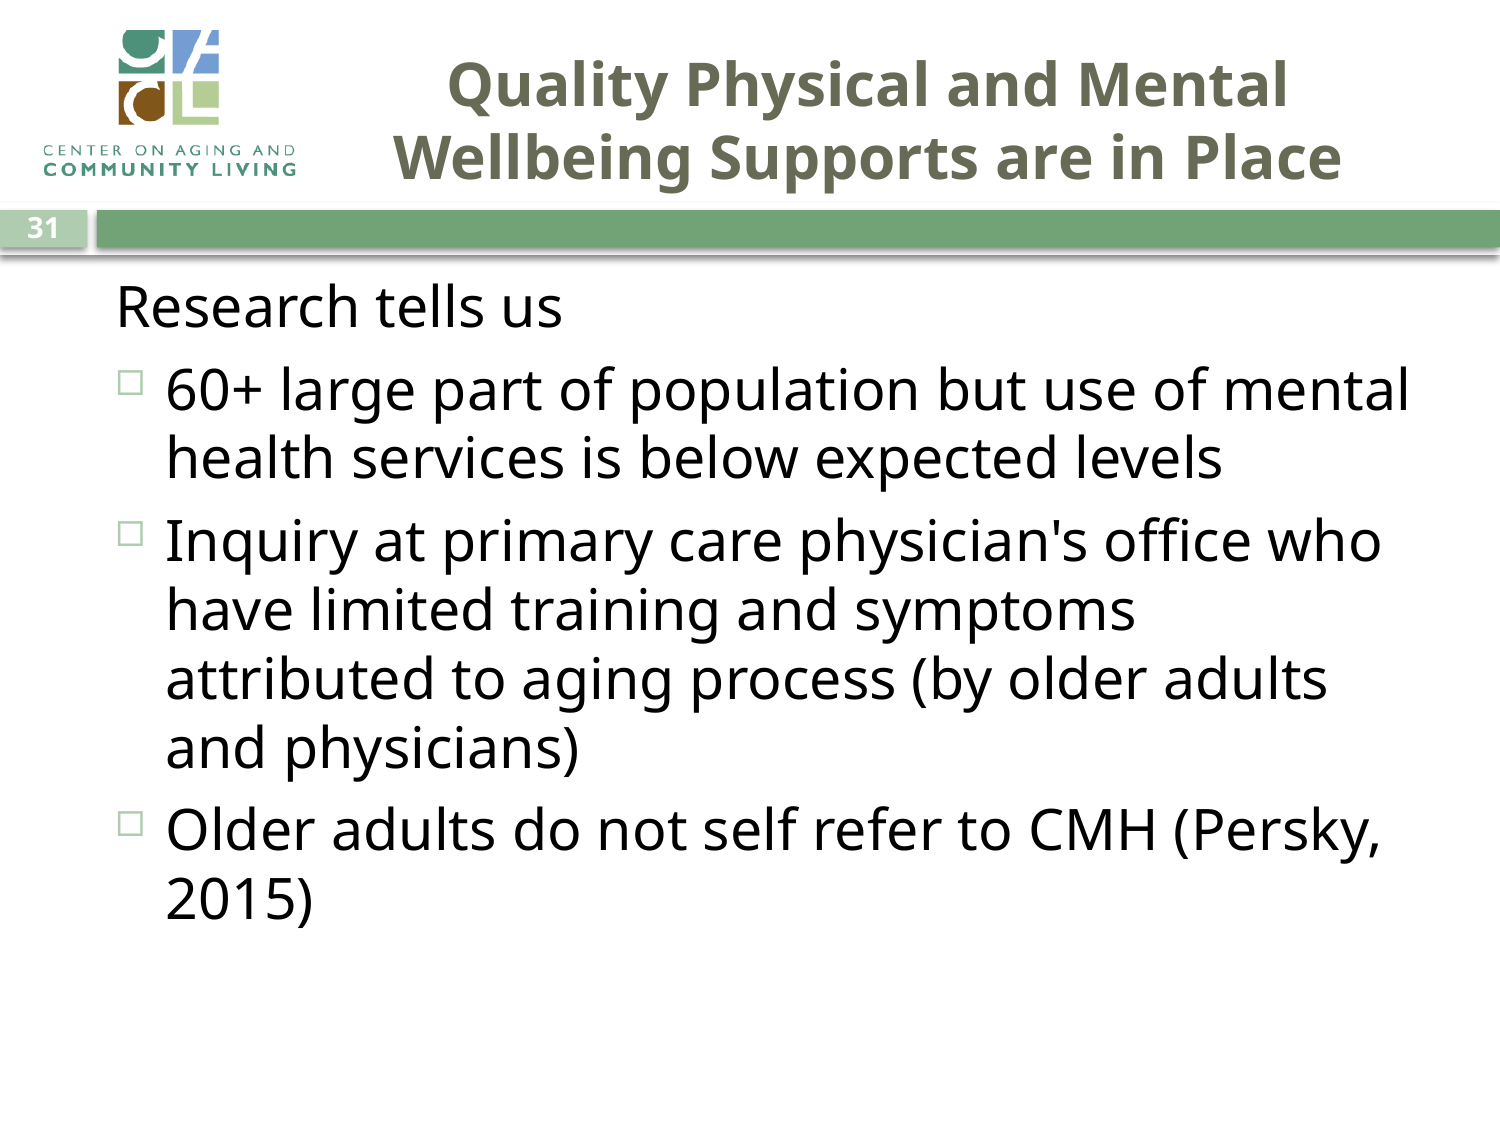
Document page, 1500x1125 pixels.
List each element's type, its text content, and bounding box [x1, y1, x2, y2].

picture [37, 24, 301, 180]
list Research tells us 60+ large part of population but use of mental health services is below expected levels Inquiry at primary care physician's office who have limited training and symptoms attributed to aging process (by older adults and physicians) Older adults do not self refer to CMH (Persky, 2015) [100, 262, 1438, 1000]
slide_number 31 [0, 208, 88, 249]
title Quality Physical and Mental Wellbeing Supports are in Place [300, 37, 1438, 200]
